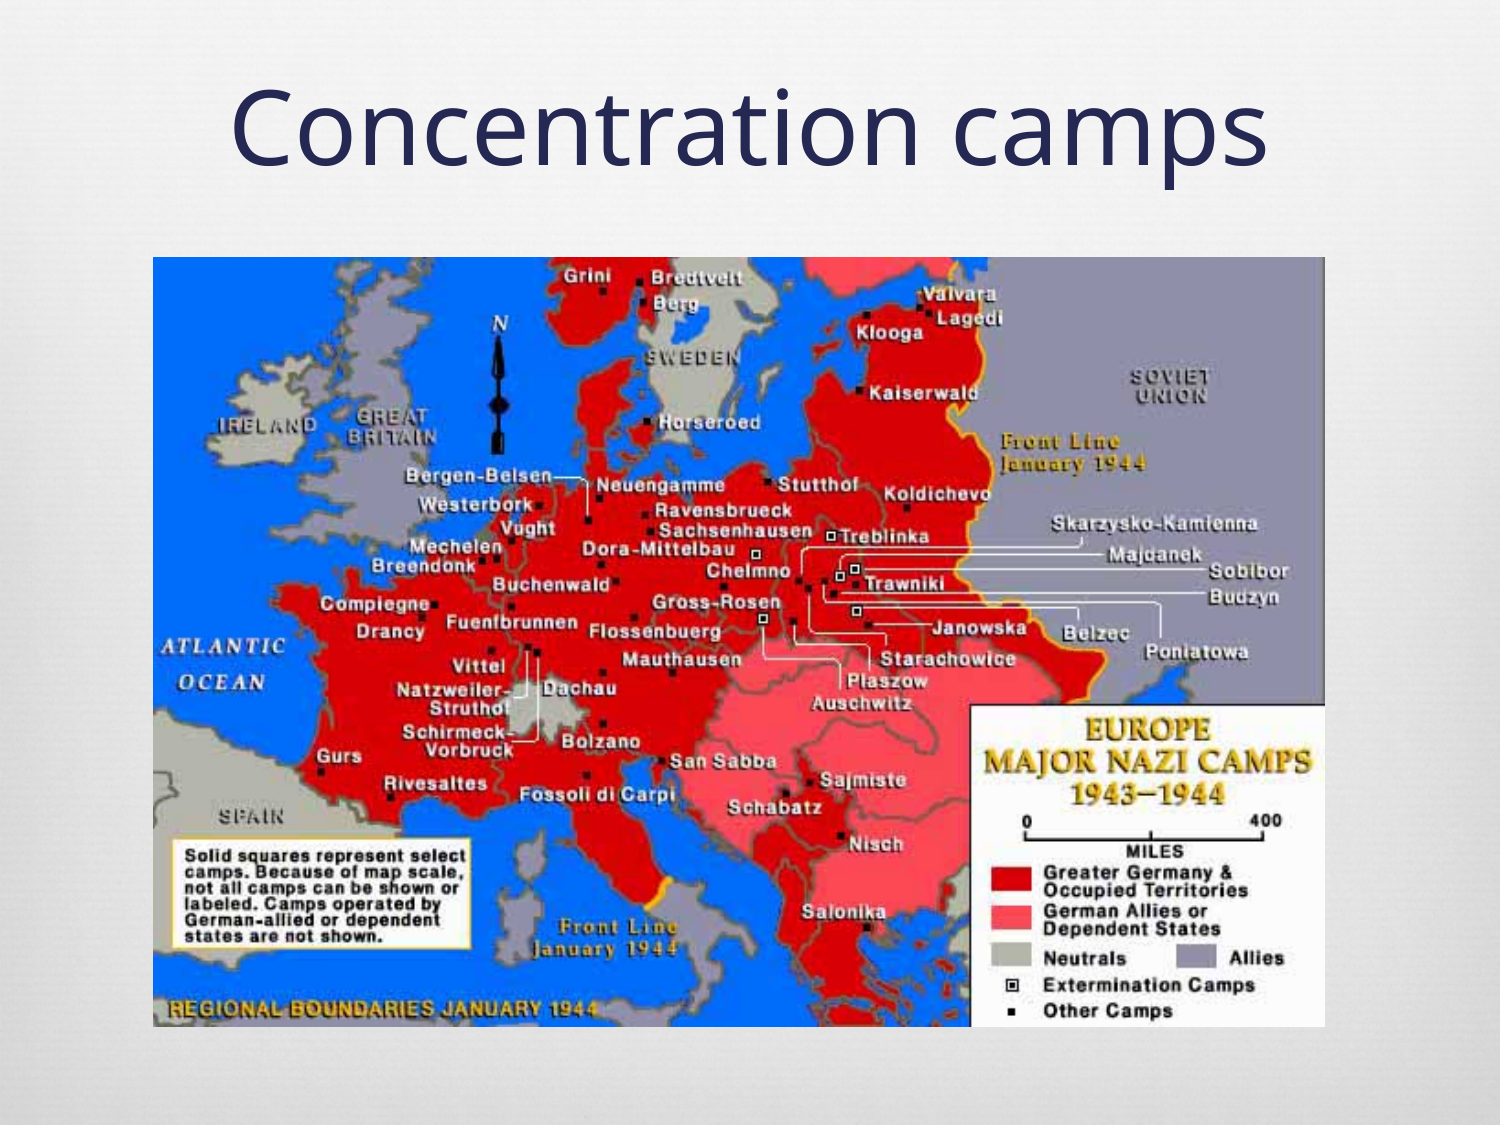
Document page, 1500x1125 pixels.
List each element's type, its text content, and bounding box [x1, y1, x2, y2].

title Concentration camps [112, 11, 1388, 236]
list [0, 256, 1500, 1027]
